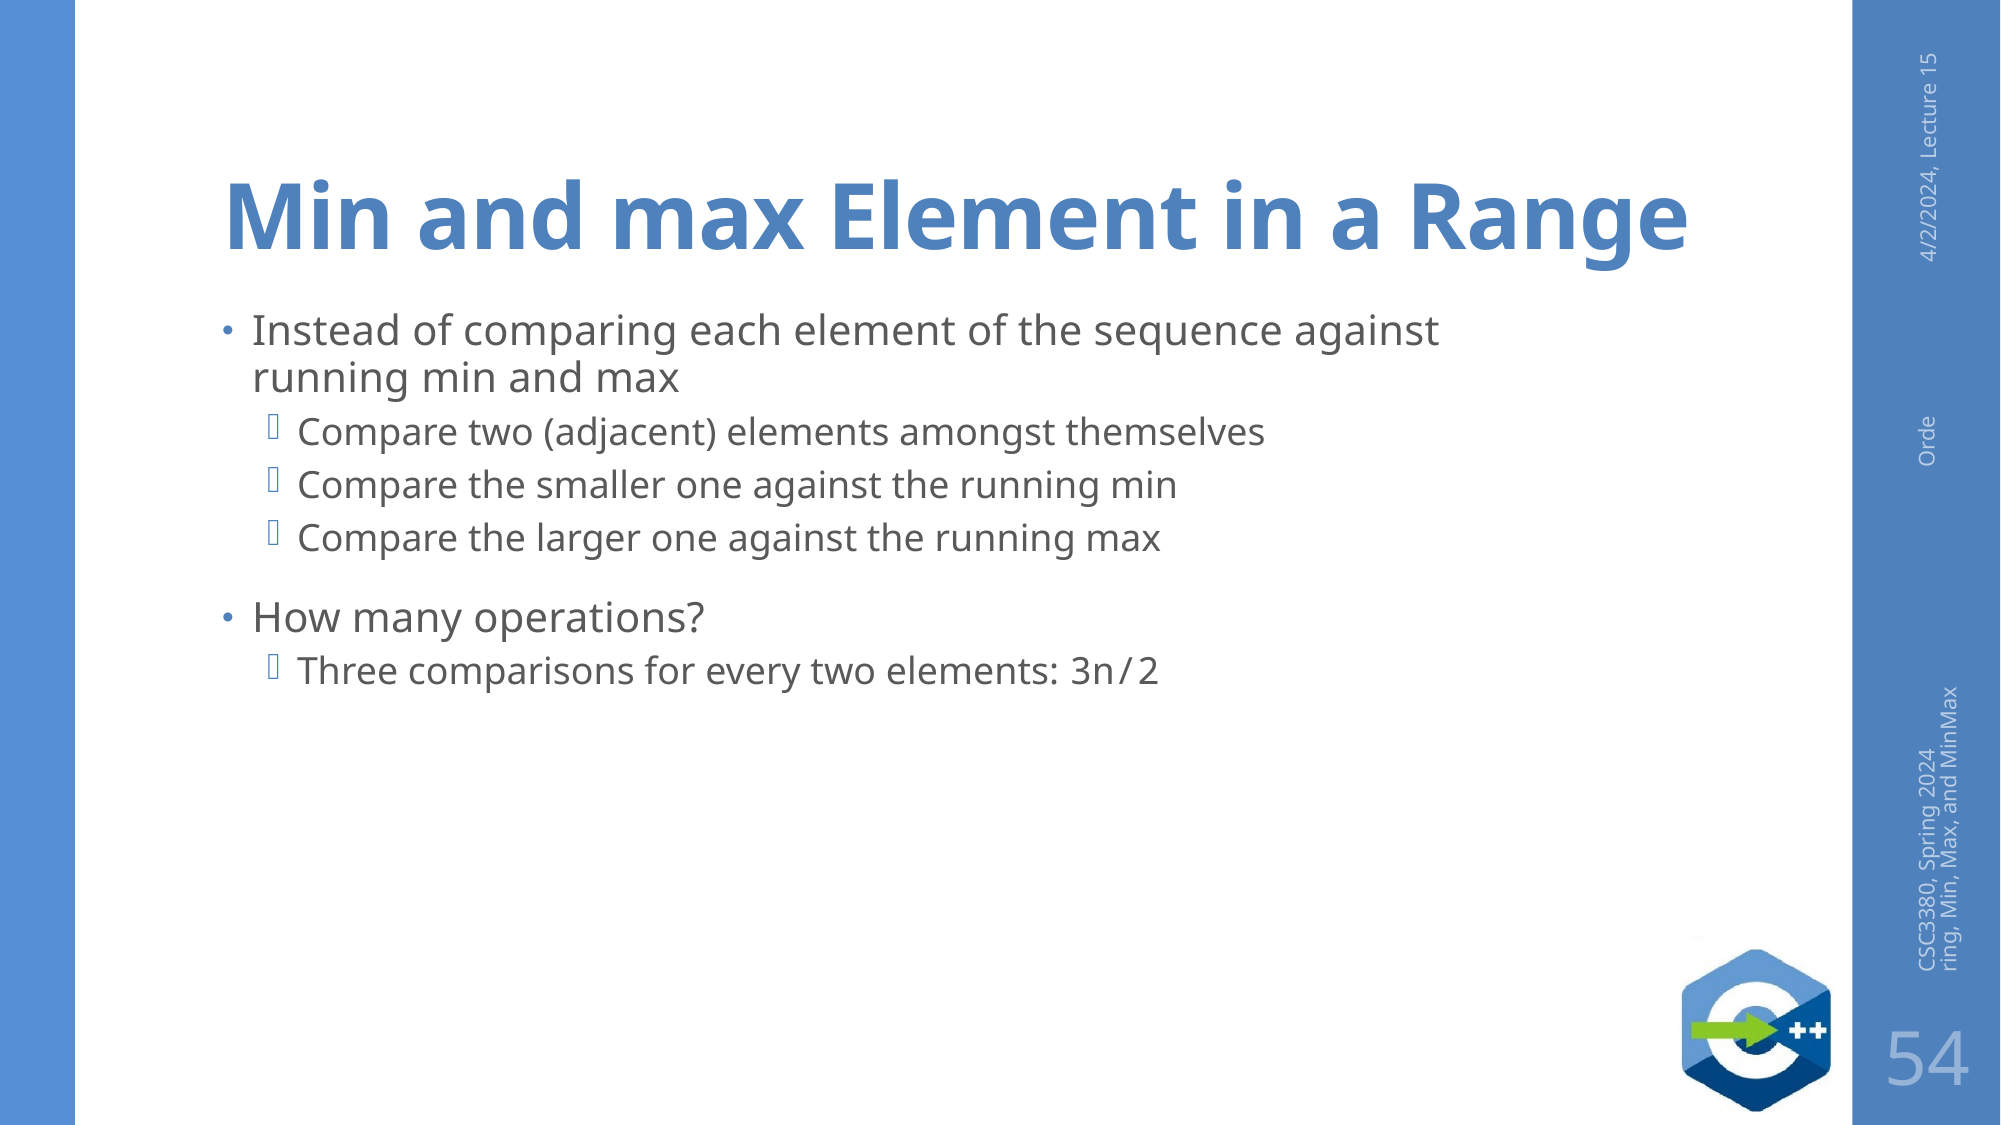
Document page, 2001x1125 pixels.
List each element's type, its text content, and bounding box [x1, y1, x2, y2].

slide_number 54 [1852, 1012, 2000, 1110]
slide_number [1897, 37, 1958, 351]
footer CSC3380, Spring 2024 Ordering, Min, Max, and MinMax [1897, 400, 1958, 988]
title Min and max Element in a Range [206, 48, 1797, 278]
picture [1661, 936, 1851, 1125]
list Instead of comparing each element of the sequence against running min and max Compare two (adjacent) elements amongst themselves Compare the smaller one against the running min Compare the larger one against the running max How many operations? Three comparisons for every two elements: 3n/2 [206, 299, 1617, 1014]
